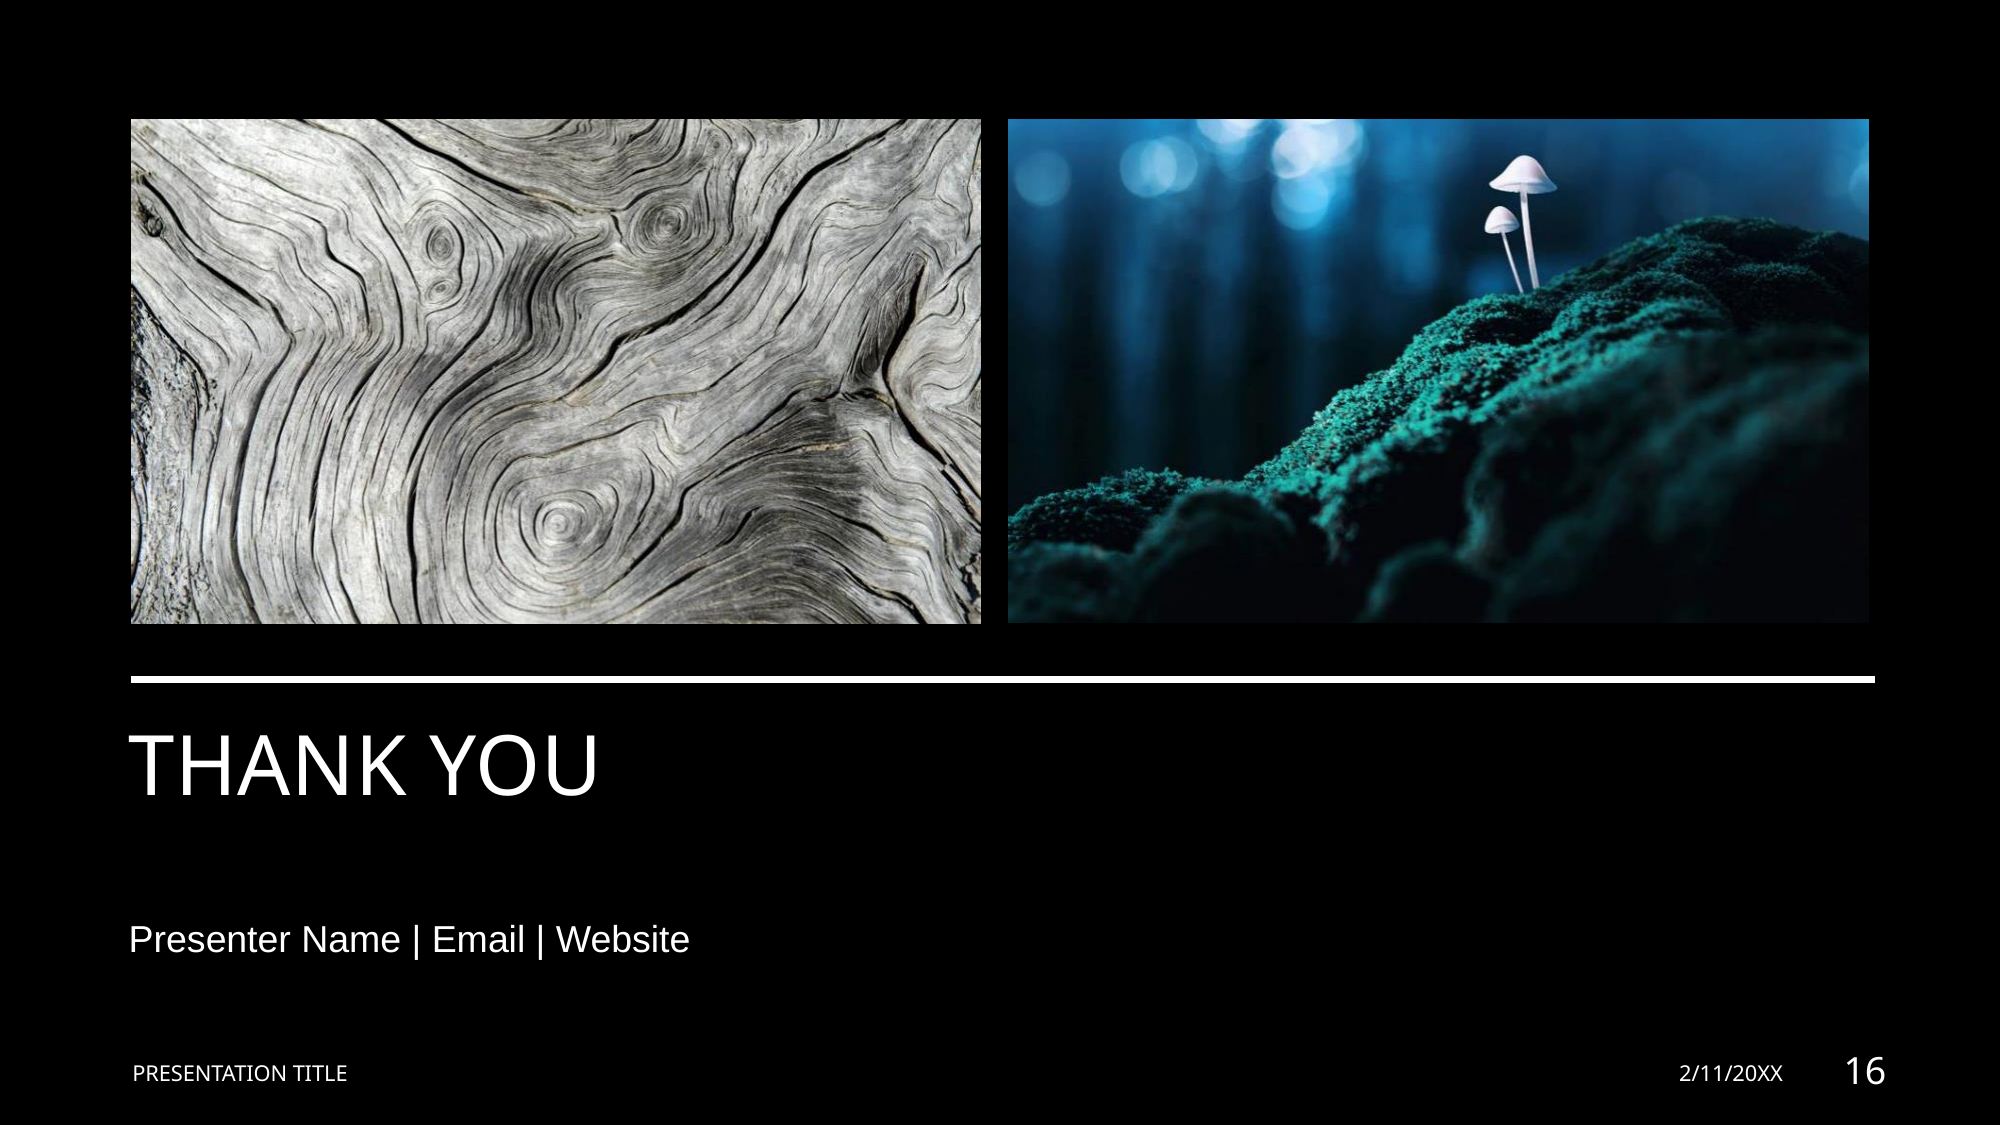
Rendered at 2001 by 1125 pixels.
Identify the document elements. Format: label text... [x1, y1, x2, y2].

picture [1008, 119, 1869, 623]
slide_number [1372, 1042, 1791, 1103]
subtitle Presenter Name | Email | Website [114, 907, 1750, 997]
picture [131, 119, 981, 624]
footer PRESENTATION TITLE [117, 1042, 862, 1103]
title Thank you [114, 704, 1883, 886]
slide_number 16 [1791, 1042, 1902, 1103]
